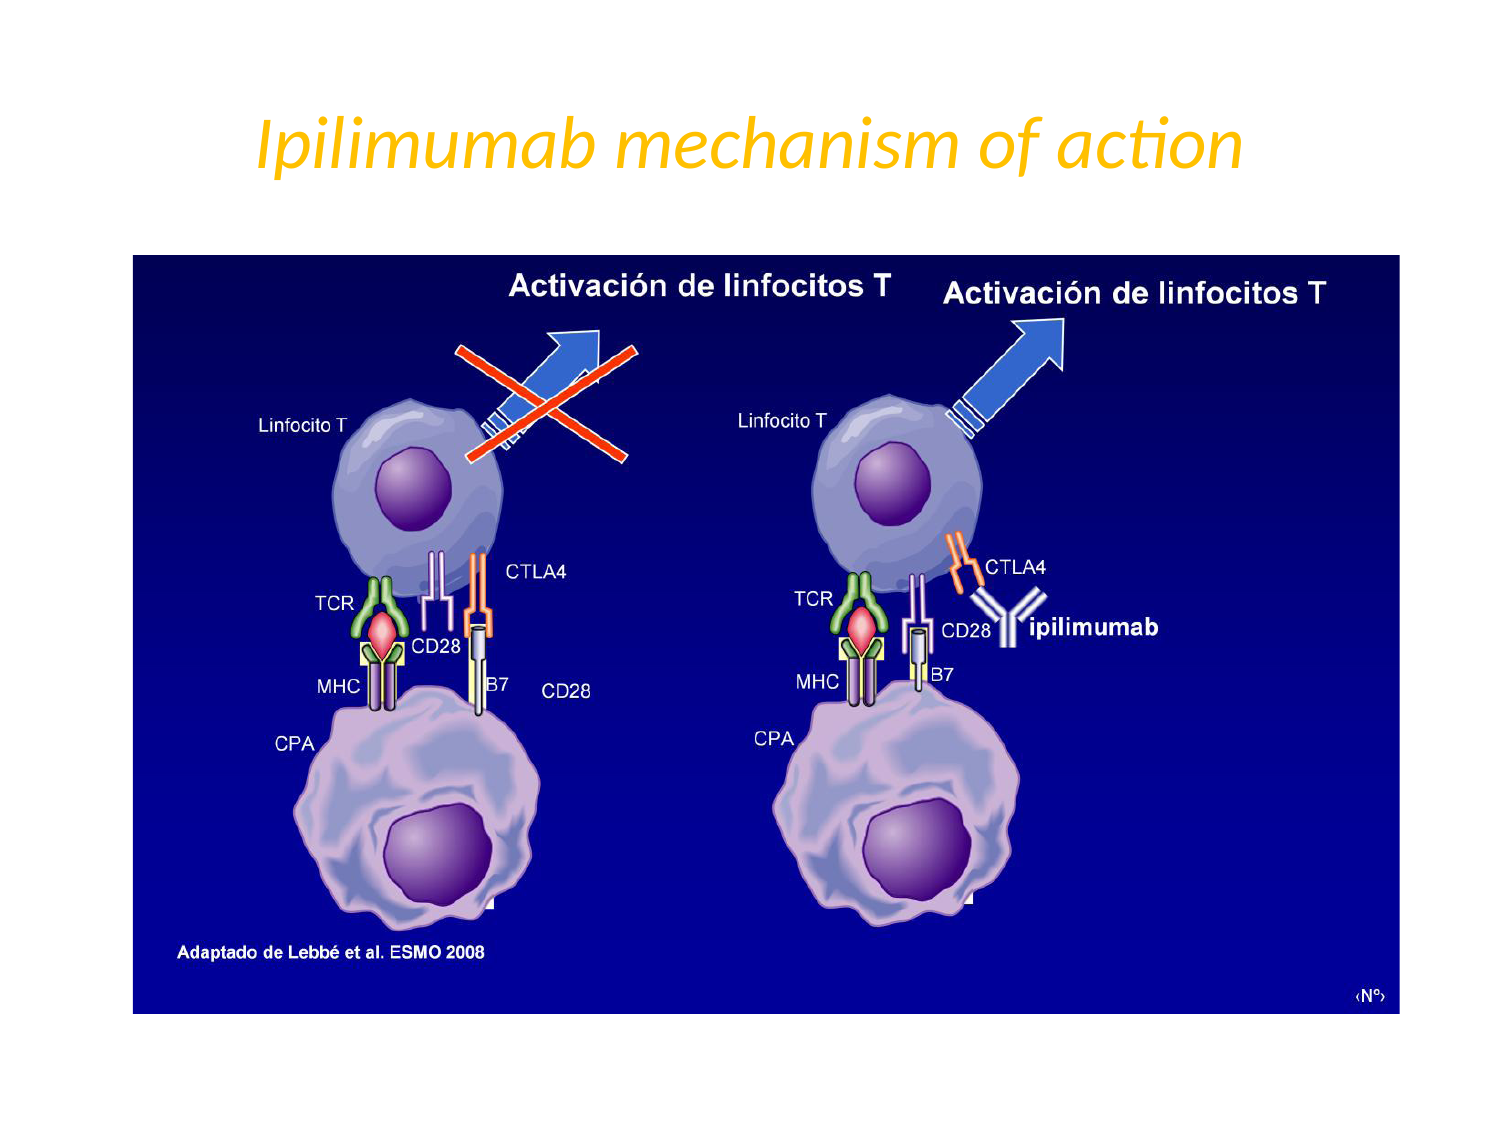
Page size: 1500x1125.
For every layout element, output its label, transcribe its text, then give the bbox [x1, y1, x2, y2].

picture [132, 255, 1400, 1014]
title Ipilimumab mechanism of action [74, 44, 1426, 233]
